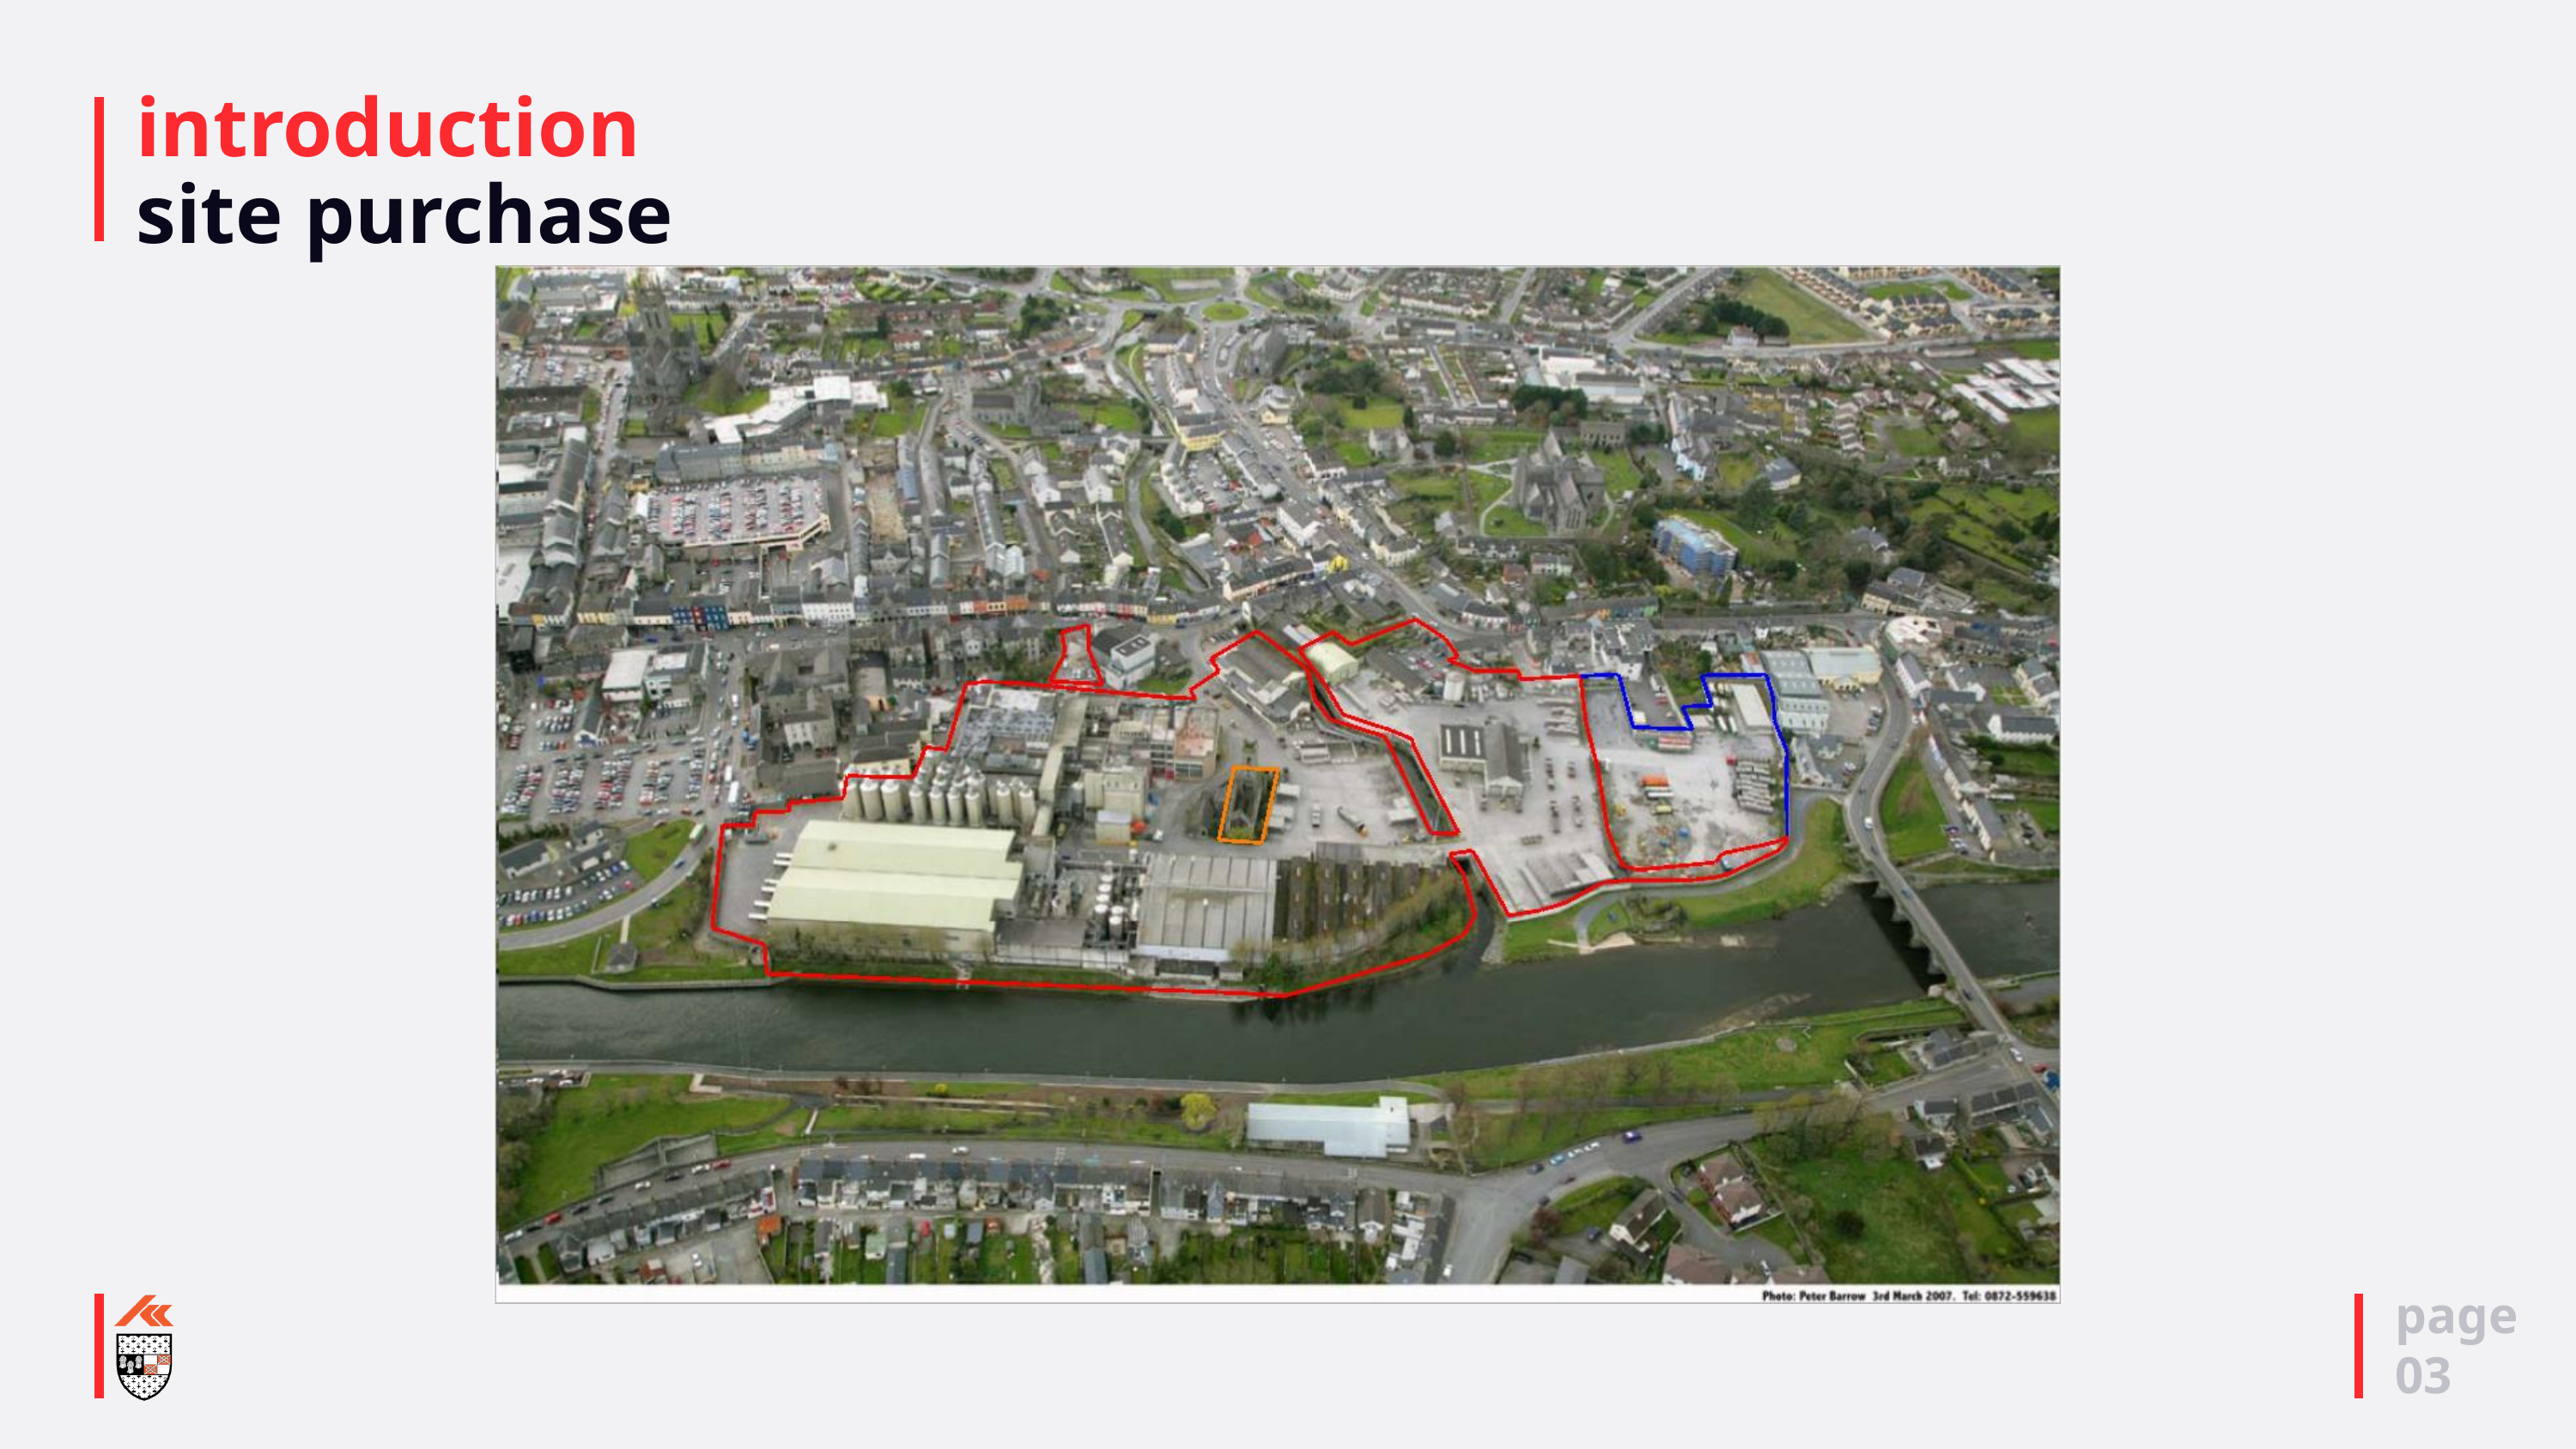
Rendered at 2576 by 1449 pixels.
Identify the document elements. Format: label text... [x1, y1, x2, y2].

title introduction site purchase [123, 80, 891, 270]
slide_number page 03 [2383, 1277, 2576, 1412]
picture [493, 265, 2063, 1304]
picture [107, 1293, 181, 1404]
